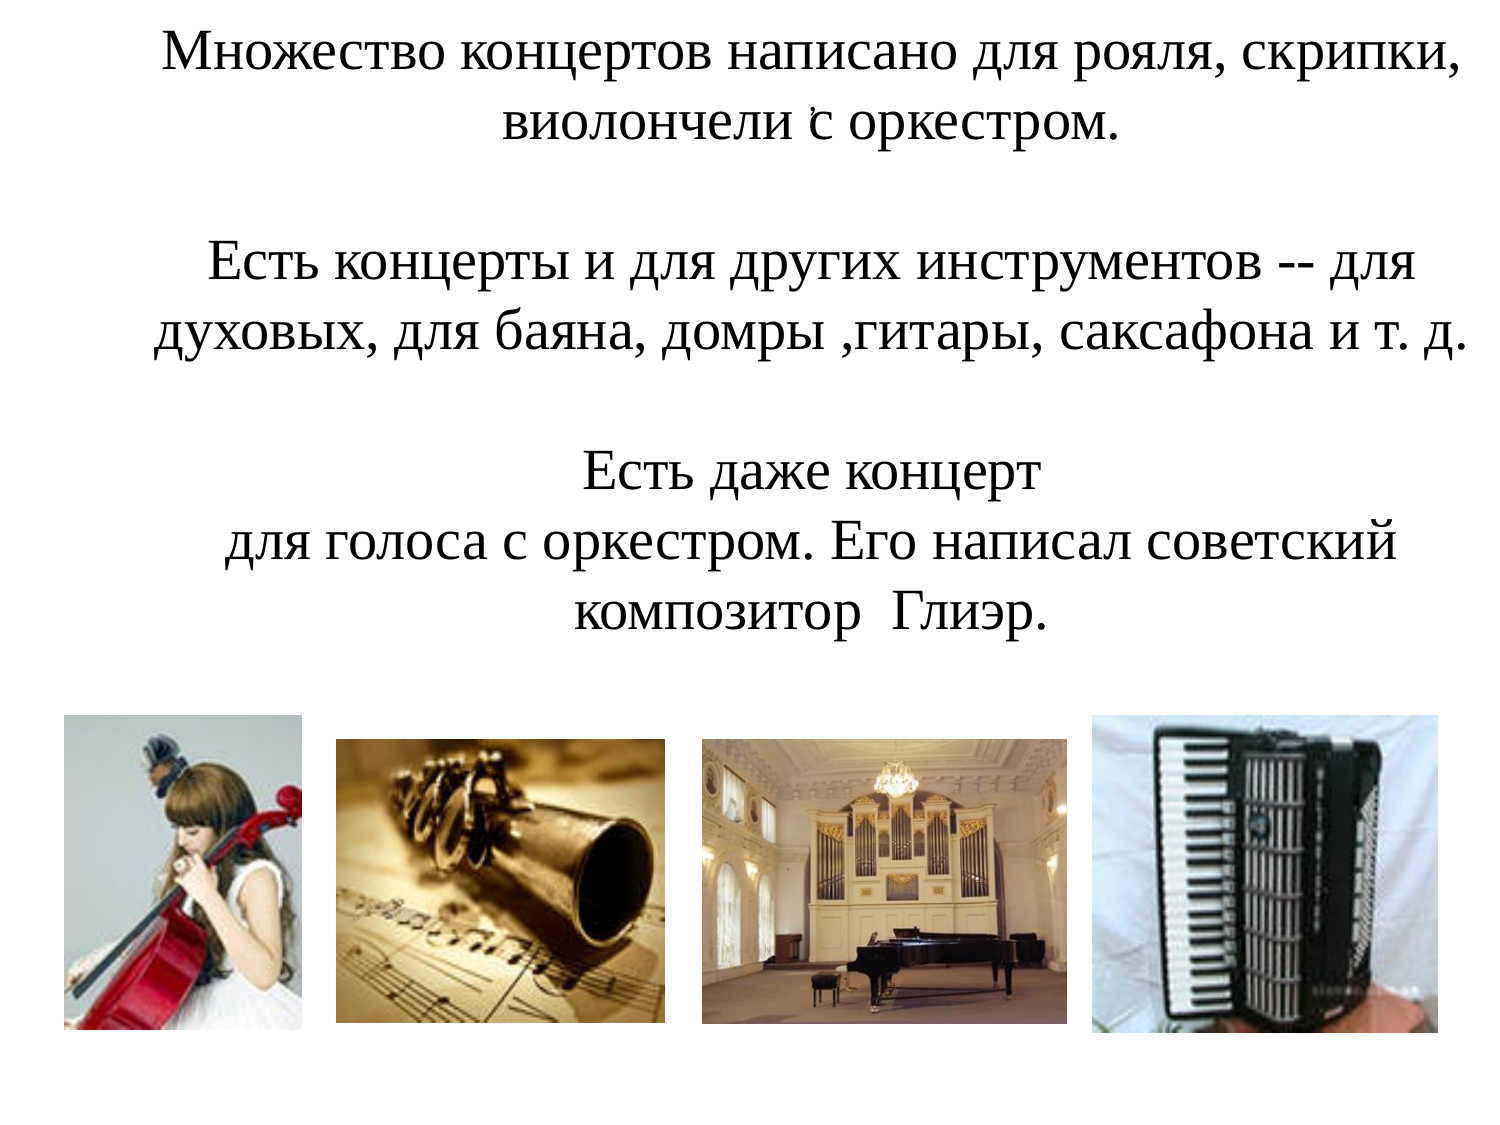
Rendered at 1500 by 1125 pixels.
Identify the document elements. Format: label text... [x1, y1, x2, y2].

picture [64, 715, 302, 1030]
picture [1092, 715, 1438, 1033]
picture [702, 739, 1068, 1024]
picture [336, 739, 666, 1023]
text_box Множество концертов написано для рояля, скрипки, виолончели с оркестром. Есть концерты и для других инструментов -- для духовых, для баяна, домры ,гитары, саксафона и т. д. Есть даже концерт для голоса с оркестром. Его написал советский композитор Глиэр. [123, 3, 1500, 649]
